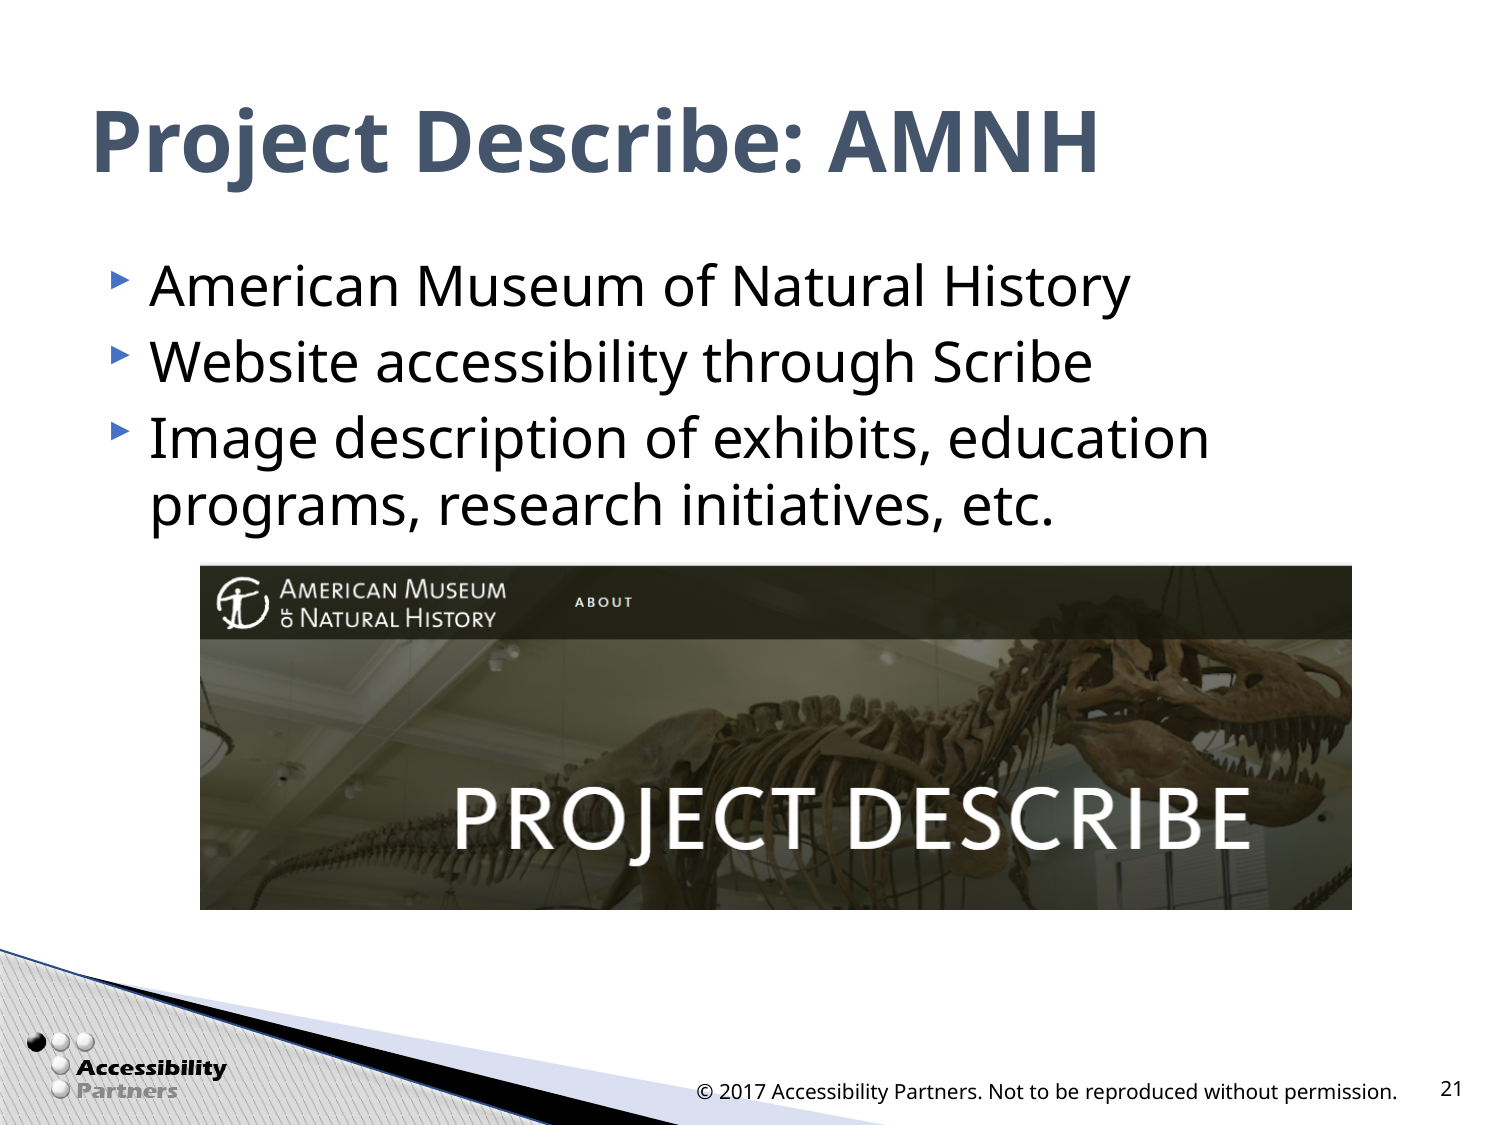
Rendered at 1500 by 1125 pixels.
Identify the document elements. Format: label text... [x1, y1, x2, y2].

footer © 2017 Accessibility Partners. Not to be reproduced without permission. [537, 1051, 1413, 1112]
picture [24, 1030, 229, 1100]
picture [199, 562, 1352, 910]
title Project Describe: AMNH [75, 45, 1425, 233]
list American Museum of Natural History Website accessibility through Scribe Image description of exhibits, education programs, research initiatives, etc. [74, 242, 1426, 986]
slide_number 21 [1418, 1051, 1479, 1112]
